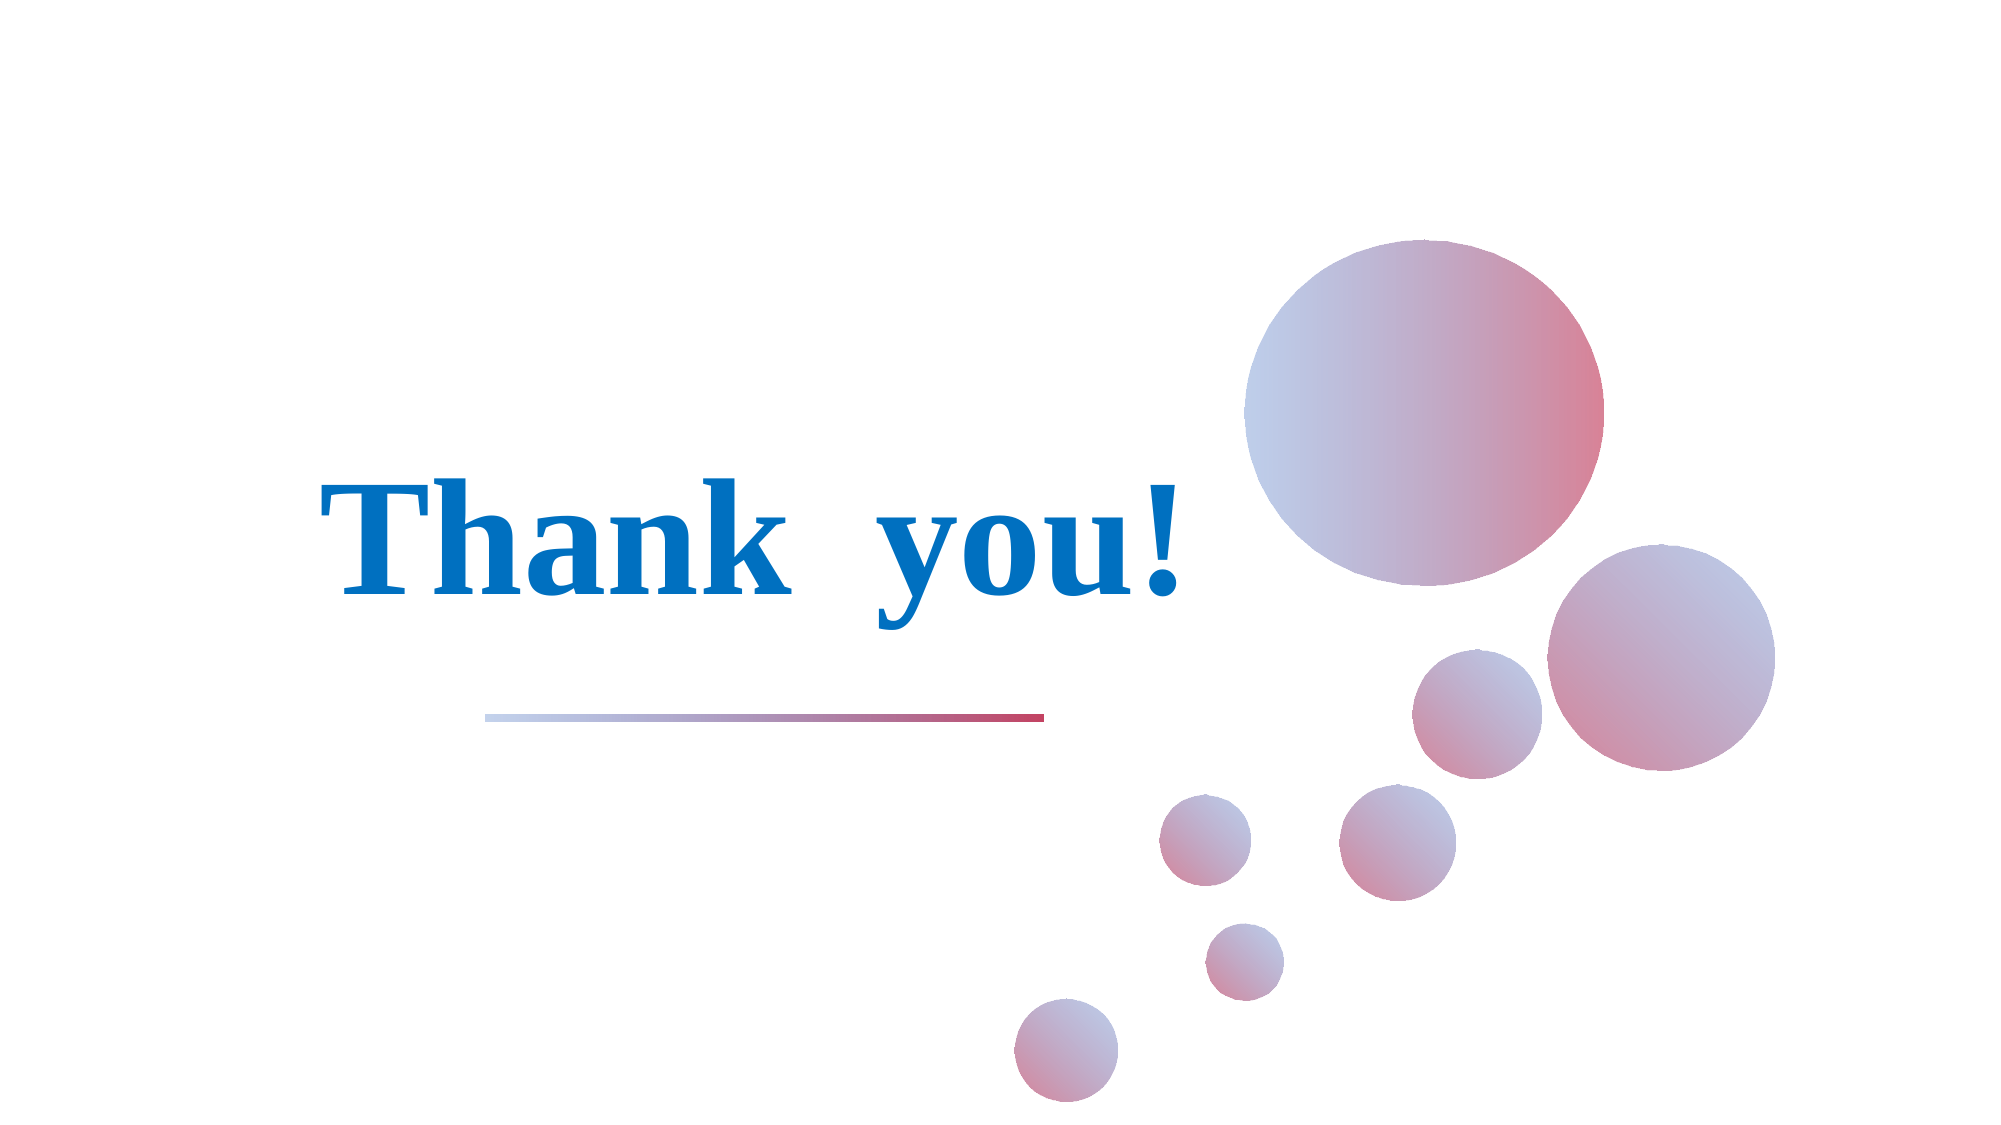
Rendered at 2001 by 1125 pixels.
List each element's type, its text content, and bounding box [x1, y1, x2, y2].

text_box [1158, 793, 1252, 887]
text_box [1338, 783, 1457, 902]
text_box [1411, 648, 1543, 780]
text_box Thank you! [304, 421, 1207, 836]
text_box [484, 713, 1044, 722]
text_box [1013, 997, 1119, 1103]
text_box [1204, 922, 1285, 1003]
text_box [1546, 543, 1775, 772]
text_box [1243, 238, 1605, 587]
